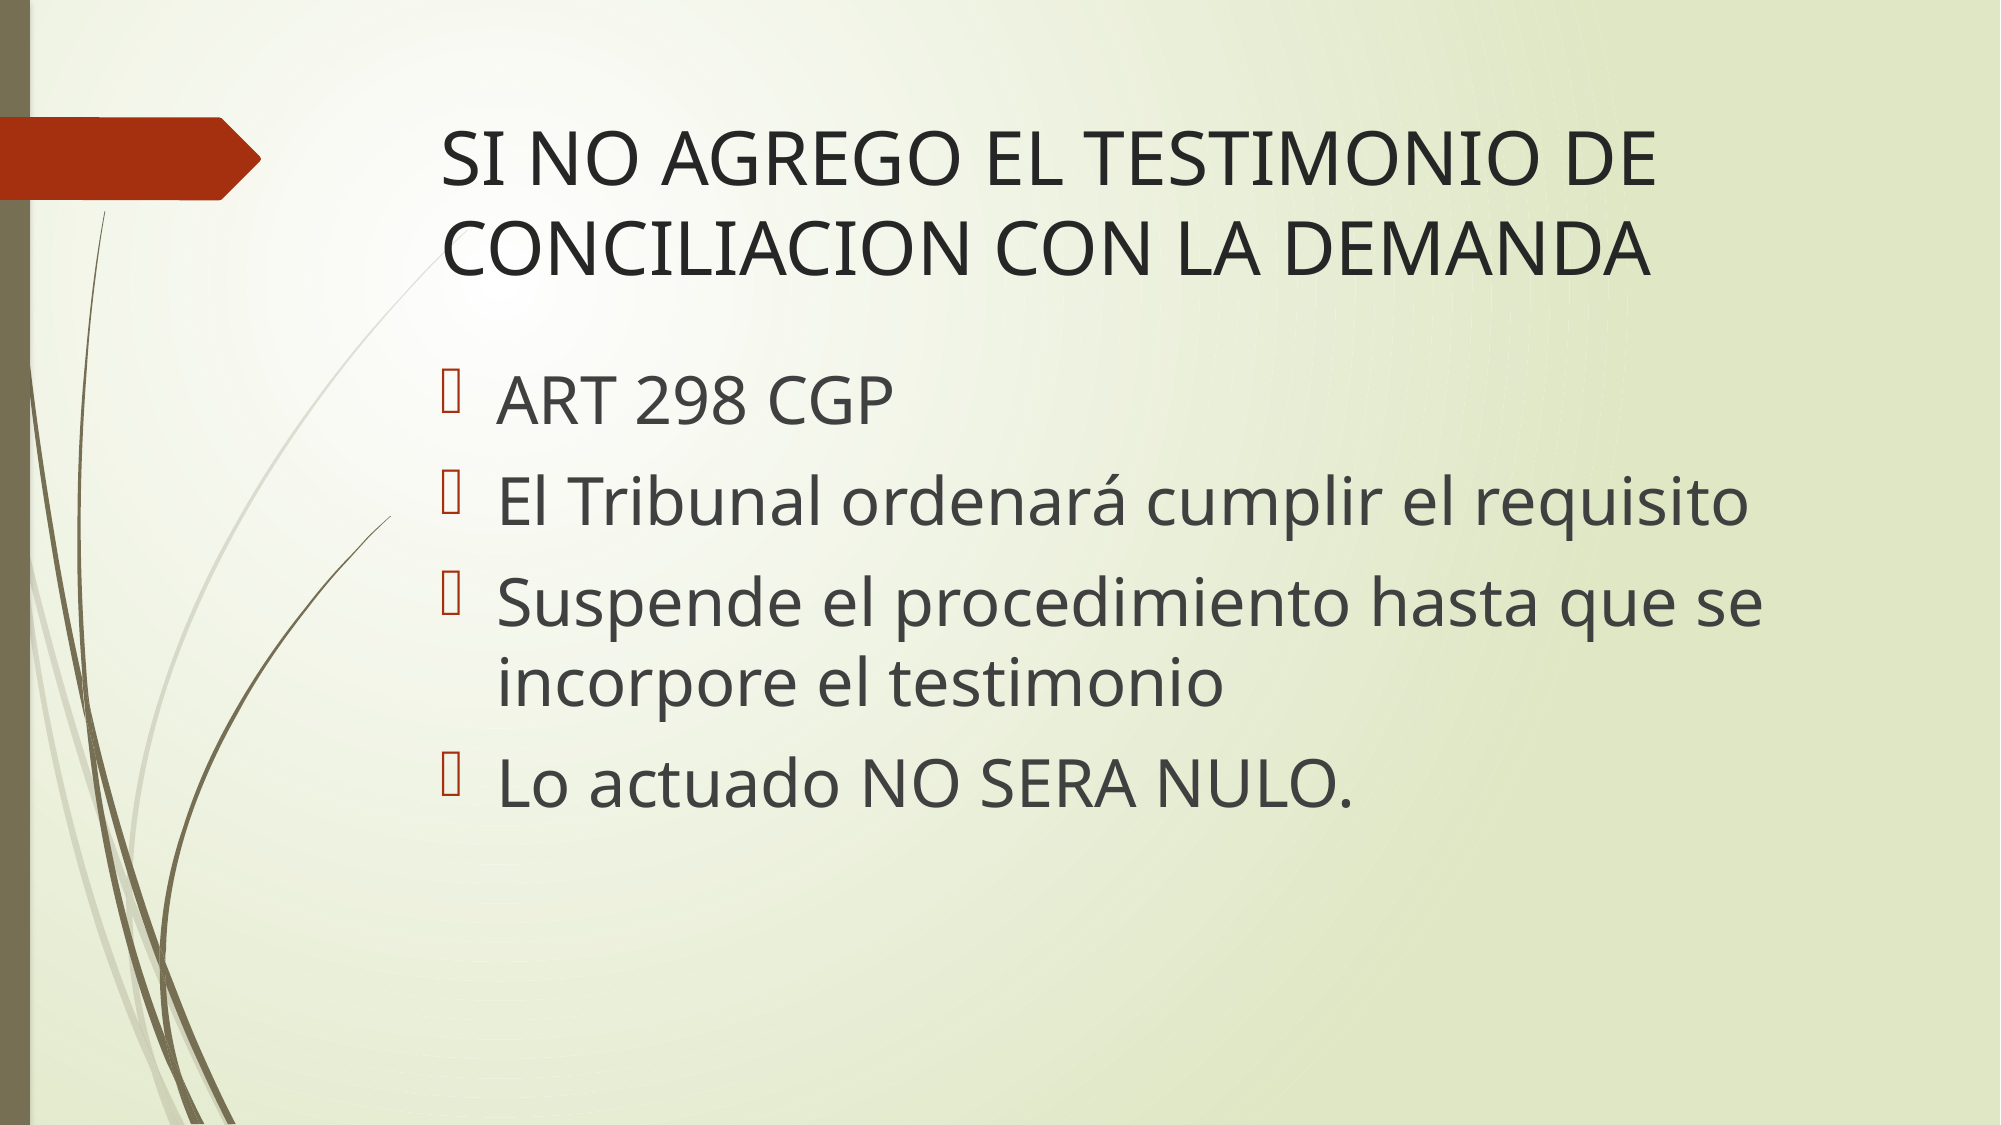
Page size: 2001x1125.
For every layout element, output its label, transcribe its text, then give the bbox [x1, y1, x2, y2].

list ART 298 CGP El Tribunal ordenará cumplir el requisito Suspende el procedimiento hasta que se incorpore el testimonio Lo actuado NO SERA NULO. [424, 350, 1888, 970]
title SI NO AGREGO EL TESTIMONIO DE CONCILIACION CON LA DEMANDA [425, 102, 1888, 313]
